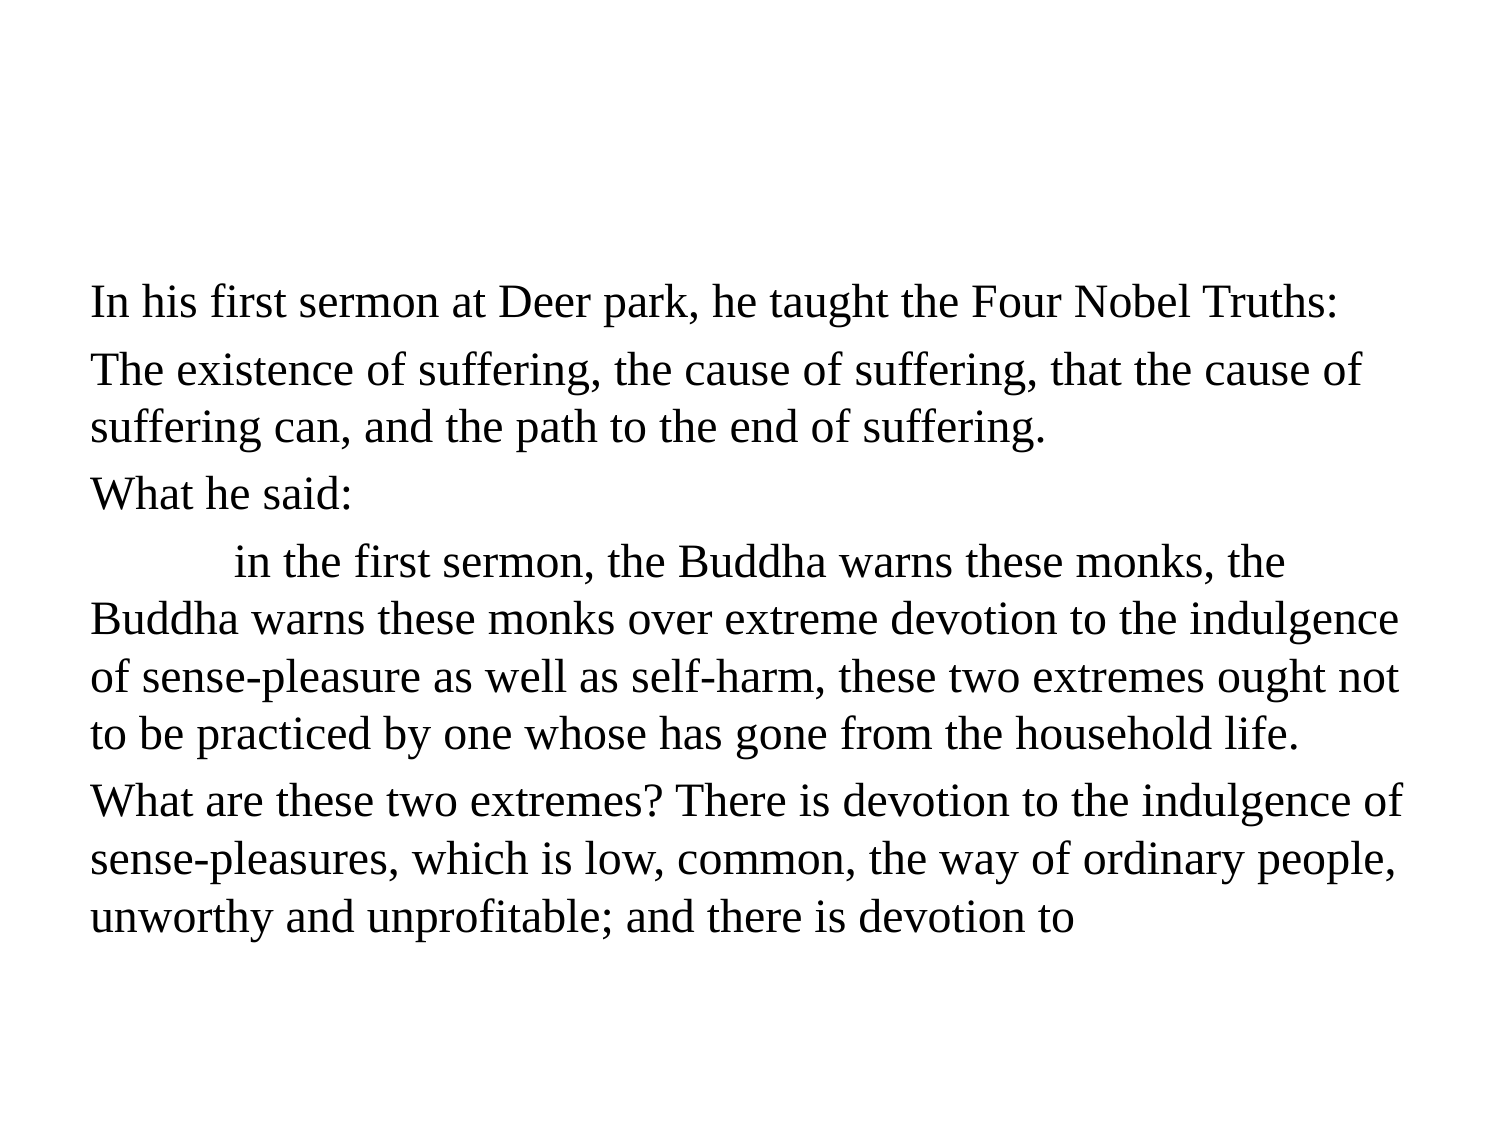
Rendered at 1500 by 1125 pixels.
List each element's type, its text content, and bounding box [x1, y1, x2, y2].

list In his first sermon at Deer park, he taught the Four Nobel Truths: The existence of suffering, the cause of suffering, that the cause of suffering can, and the path to the end of suffering. What he said: in the first sermon, the Buddha warns these monks, the Buddha warns these monks over extreme devotion to the indulgence of sense-pleasure as well as self-harm, these two extremes ought not to be practiced by one whose has gone from the household life. What are these two extremes? There is devotion to the indulgence of sense-pleasures, which is low, common, the way of ordinary people, unworthy and unprofitable; and there is devotion to [75, 262, 1425, 1005]
